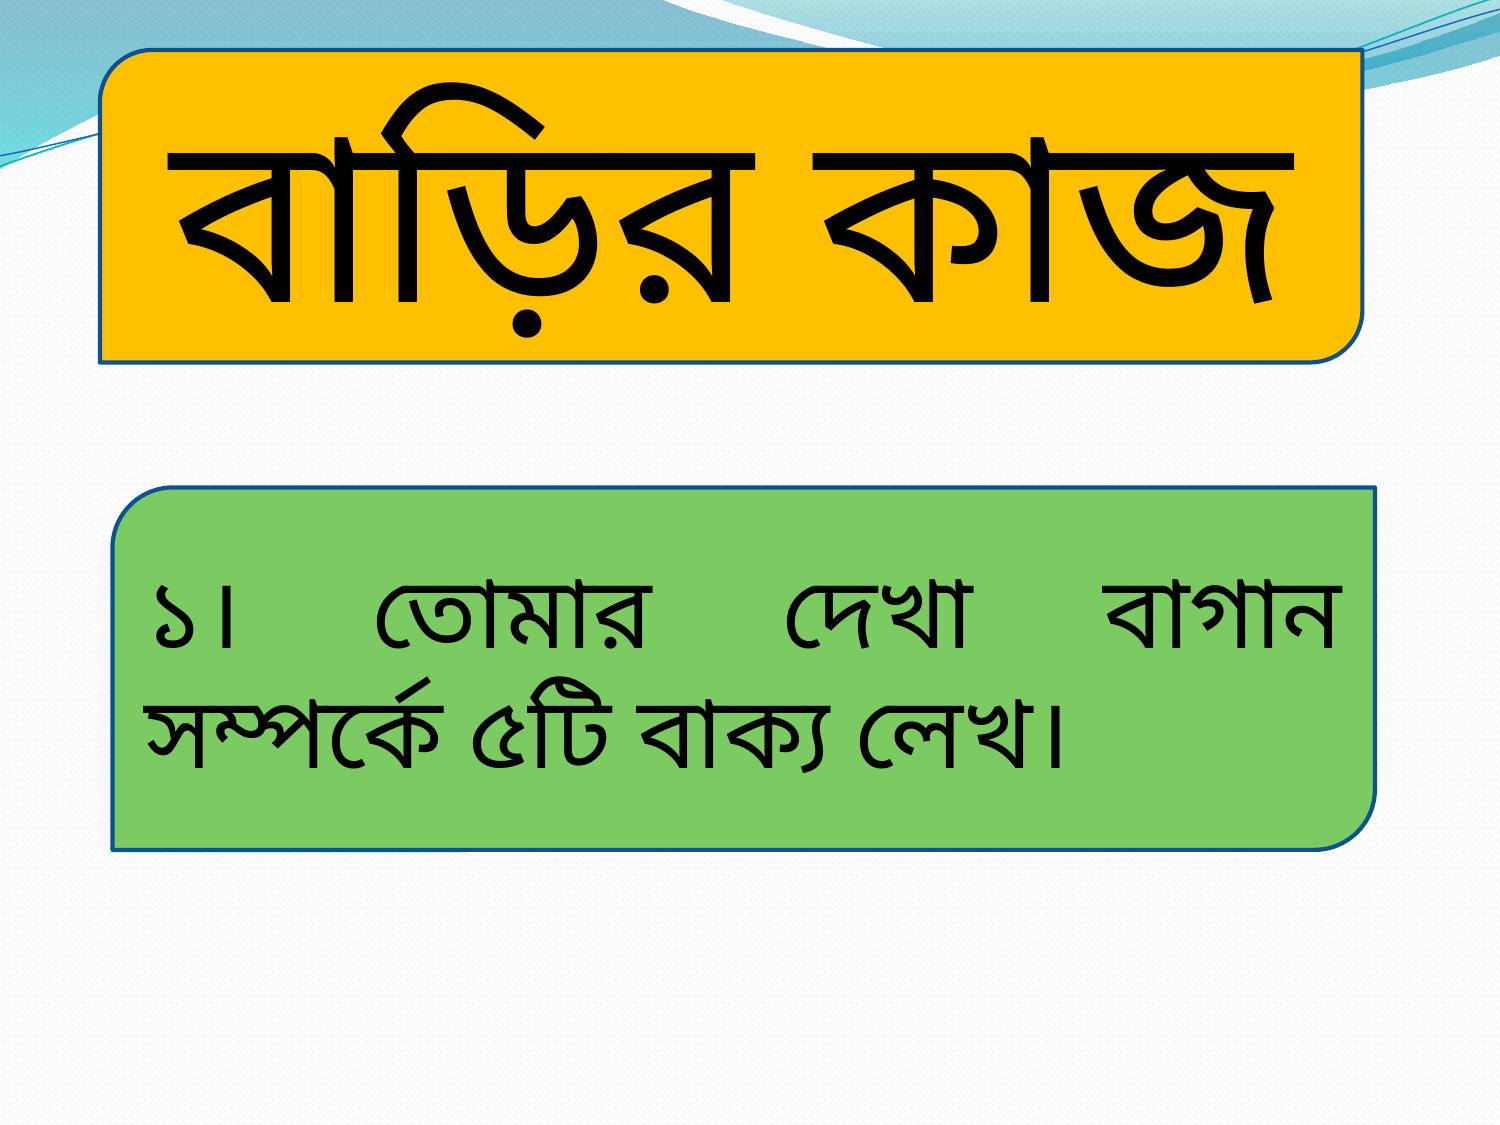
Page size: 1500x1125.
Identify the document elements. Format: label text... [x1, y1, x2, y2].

text_box ১। তোমার দেখা বাগান সম্পর্কে ৫টি বাক্য লেখ। [110, 485, 1378, 853]
text_box বাড়ির কাজ [97, 47, 1365, 365]
